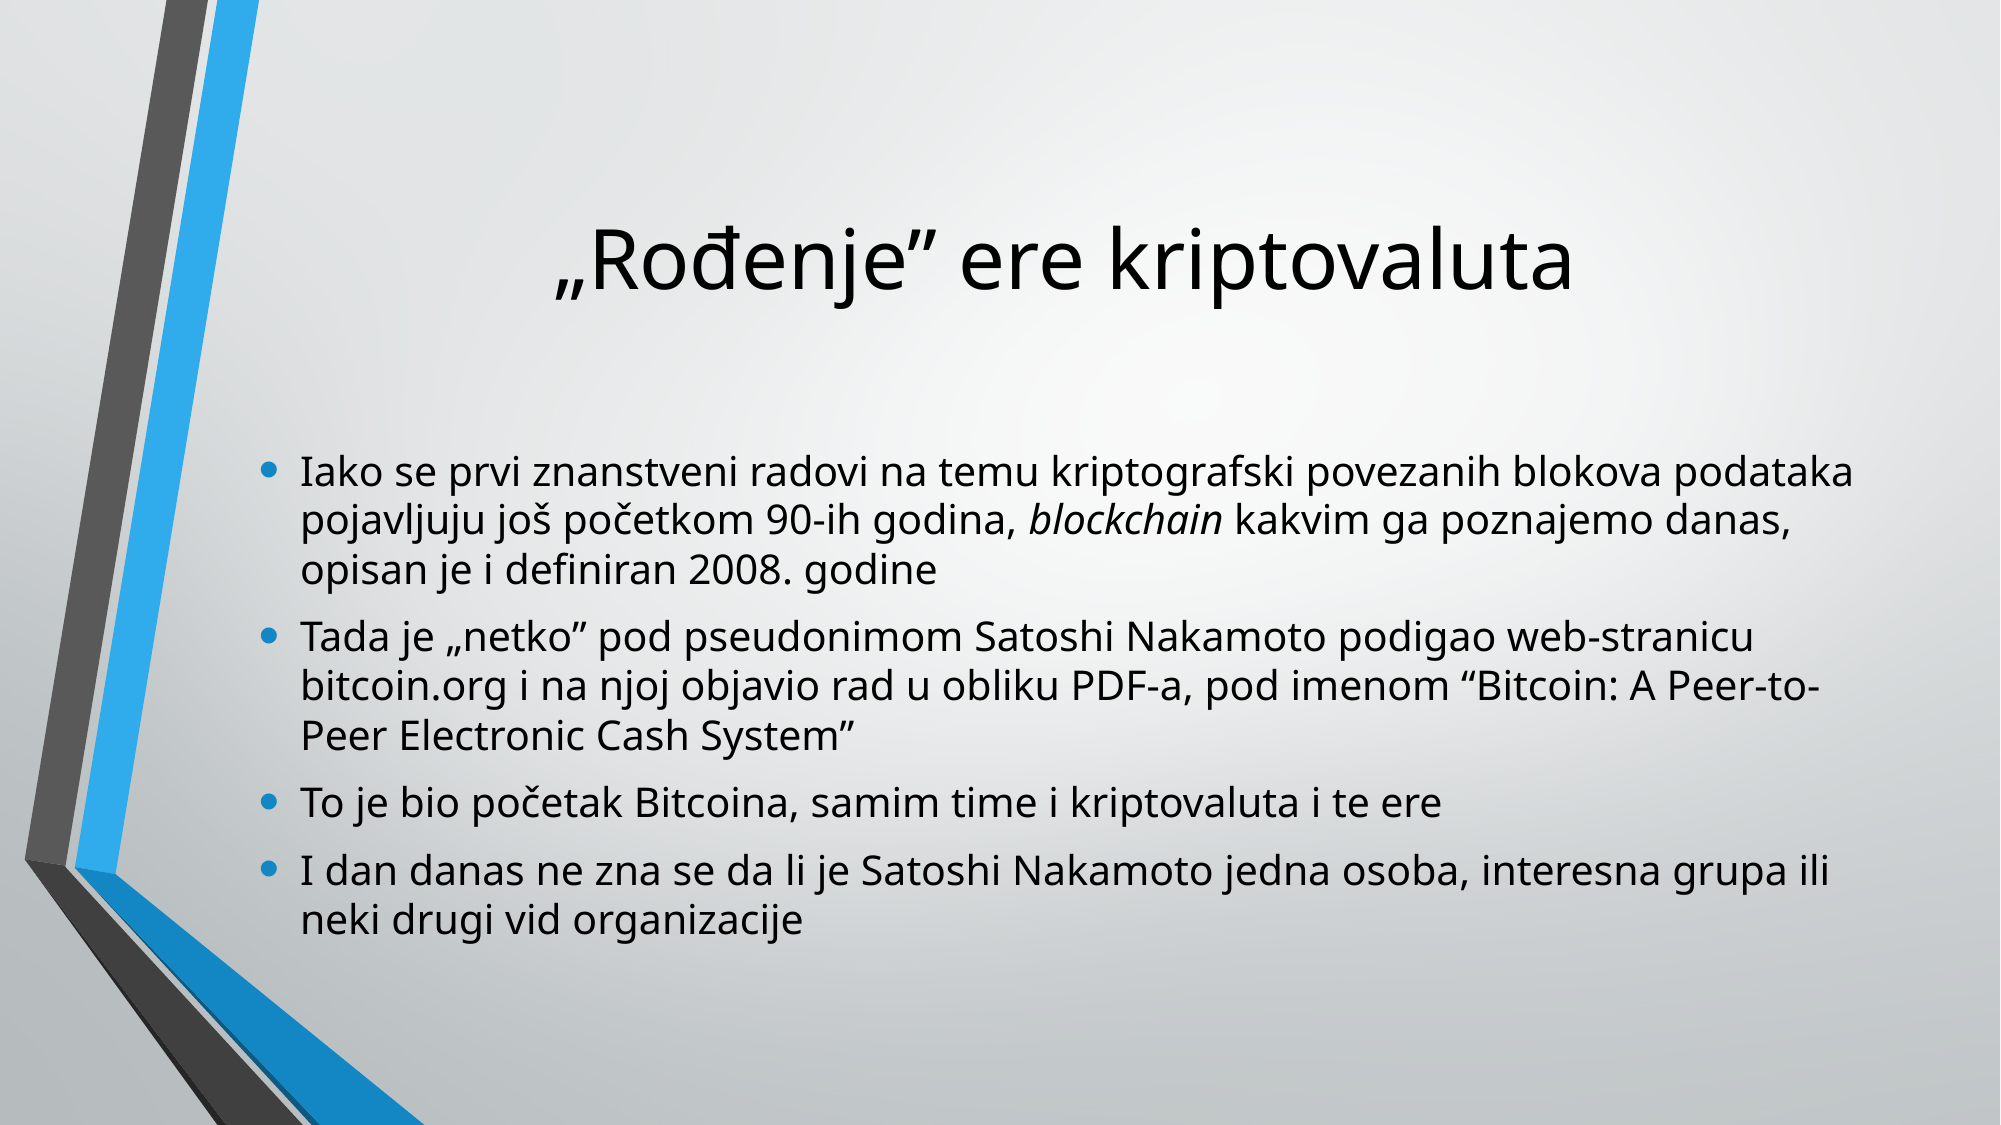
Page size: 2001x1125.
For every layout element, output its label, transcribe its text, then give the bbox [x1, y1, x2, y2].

title „Rođenje” ere kriptovaluta [243, 112, 1887, 400]
list Iako se prvi znanstveni radovi na temu kriptografski povezanih blokova podataka pojavljuju još početkom 90-ih godina, blockchain kakvim ga poznajemo danas, opisan je i definiran 2008. godine Tada je „netko” pod pseudonimom Satoshi Nakamoto podigao web-stranicu bitcoin.org i na njoj objavio rad u obliku PDF-a, pod imenom “Bitcoin: A Peer-to-Peer Electronic Cash System” To je bio početak Bitcoina, samim time i kriptovaluta i te ere I dan danas ne zna se da li je Satoshi Nakamoto jedna osoba, interesna grupa ili neki drugi vid organizacije [243, 437, 1887, 950]
